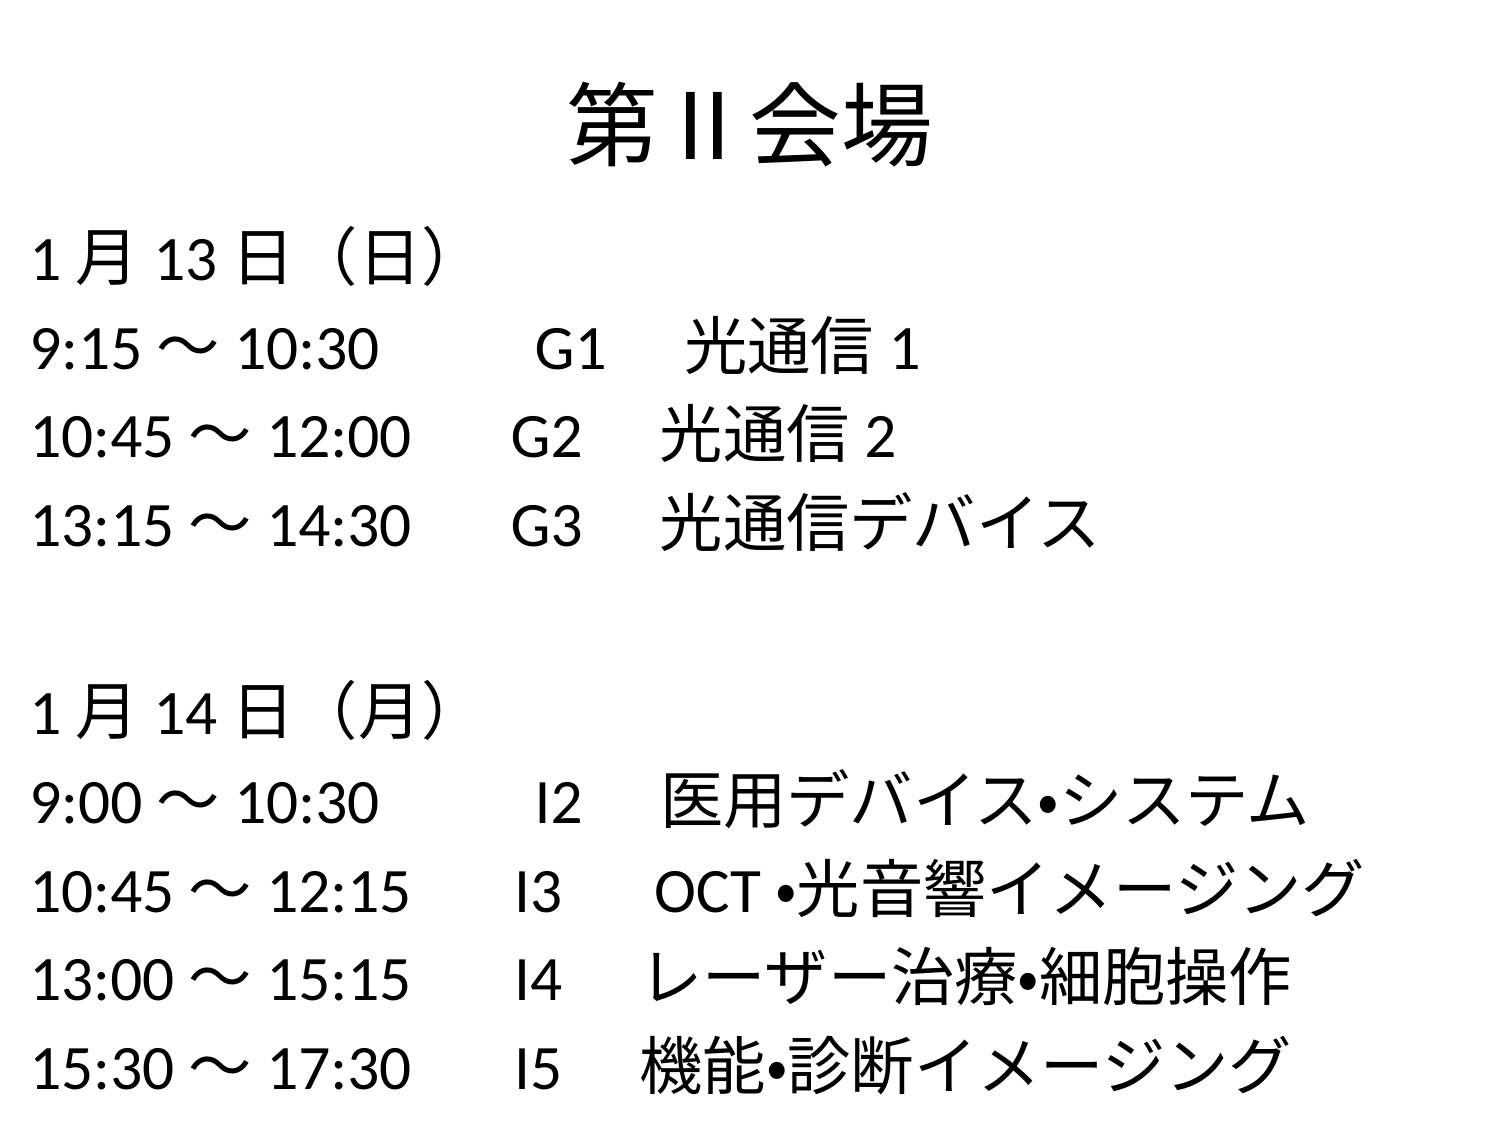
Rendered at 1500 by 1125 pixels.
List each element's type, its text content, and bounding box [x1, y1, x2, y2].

list 1月13日（日） 9:15～10:30 G1 光通信1 10:45～12:00 G2 光通信2 13:15～14:30 G3 光通信デバイス 1月14日（月） 9:00～10:30 I2 医用デバイス・システム 10:45～12:15 I3 OCT・光音響イメージング 13:00～15:15 I4 レーザー治療・細胞操作 15:30～17:30 I5 機能・診断イメージング [14, 209, 1482, 1118]
title 第Ⅱ会場 [75, 29, 1425, 209]
